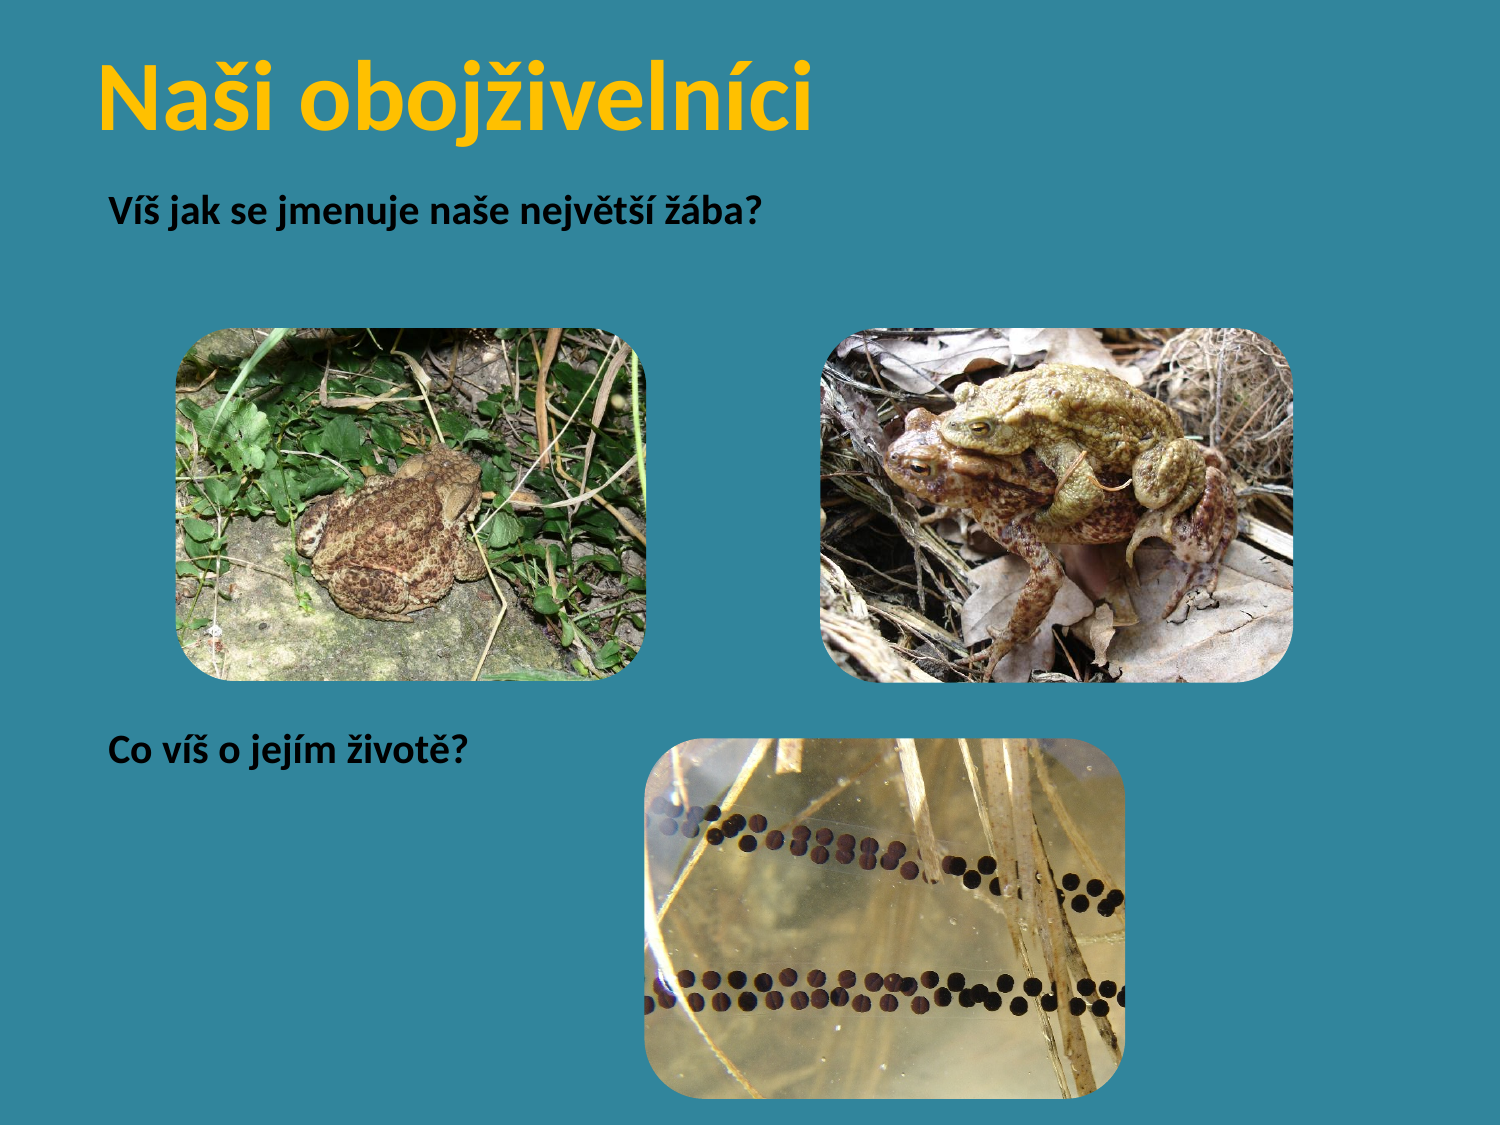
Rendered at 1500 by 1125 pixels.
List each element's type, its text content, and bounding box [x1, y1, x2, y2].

text_box Víš jak se jmenuje naše největší žába? [93, 175, 844, 241]
picture [175, 327, 647, 682]
text_box Co víš o jejím životě? [93, 714, 617, 780]
text_box Naši obojživelníci [82, 23, 839, 159]
picture [644, 737, 1126, 1100]
picture [819, 327, 1294, 683]
